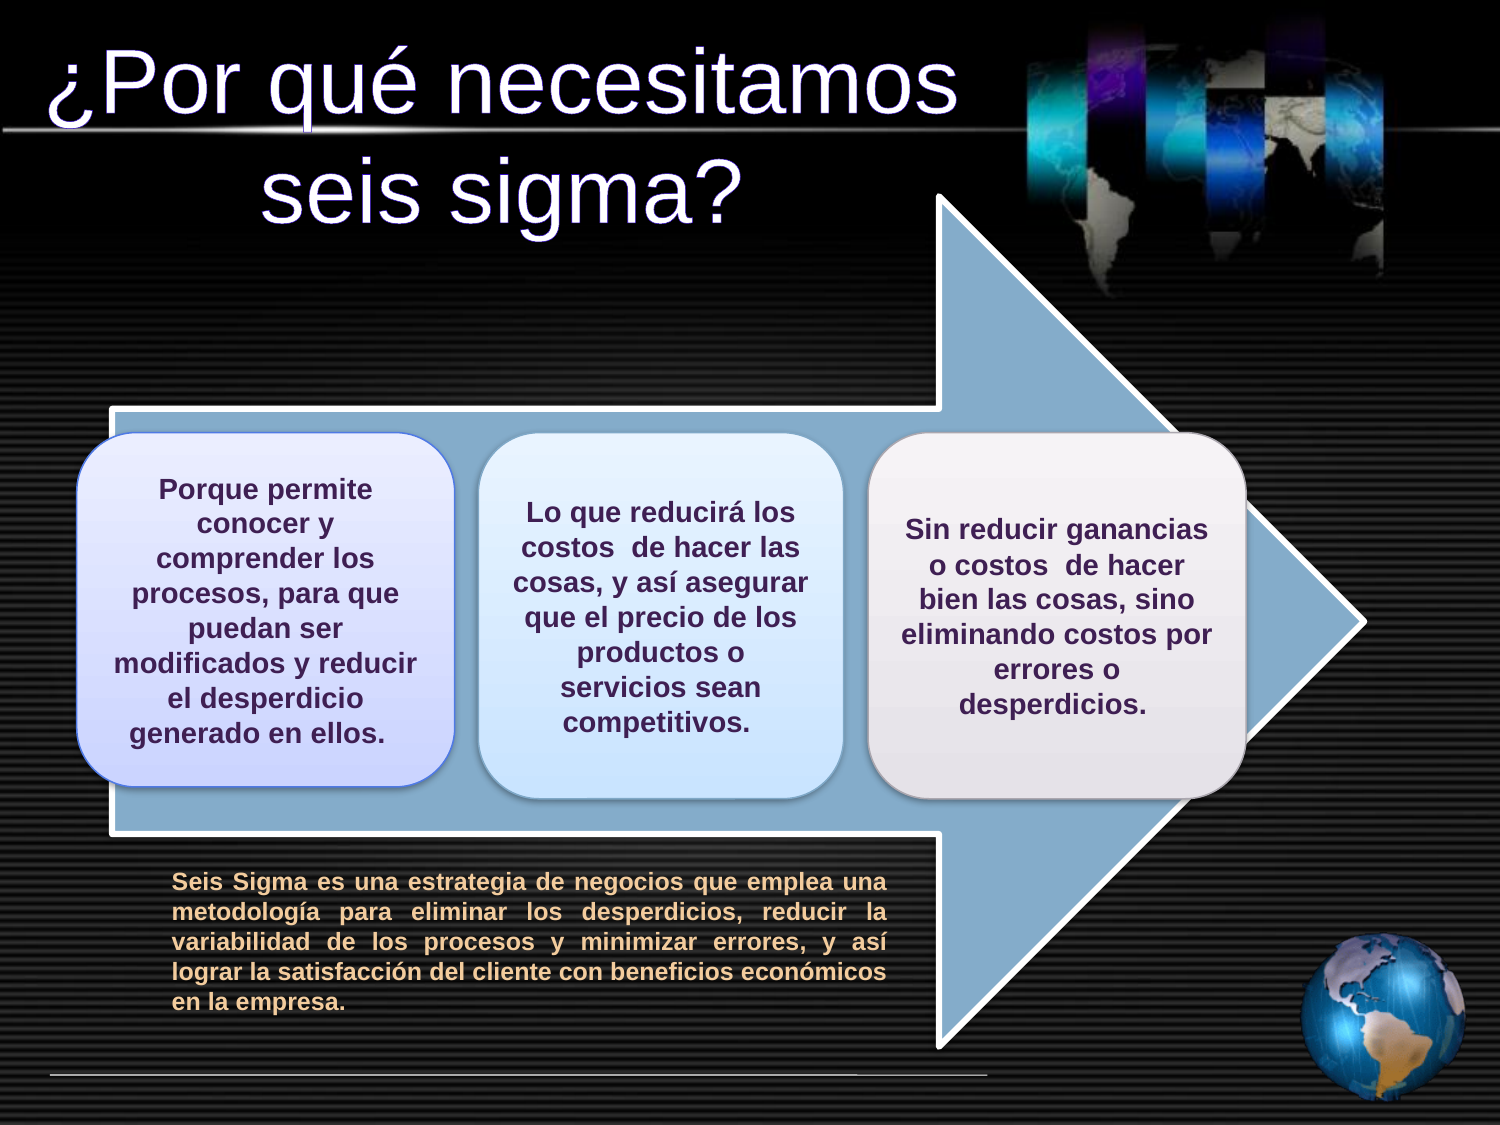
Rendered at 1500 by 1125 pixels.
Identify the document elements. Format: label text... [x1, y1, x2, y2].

list Seis Sigma es una estrategia de negocios que emplea una metodología para eliminar los desperdicios, reducir la variabilidad de los procesos y minimizar errores, y así lograr la satisfacción del cliente con beneficios económicos en la empresa. [100, 857, 904, 1024]
text_box [1252, 504, 1368, 739]
text_box Lo que reducirá los costos de hacer las cosas, y así asegurar que el precio de los productos o servicios sean competitivos. [477, 431, 845, 800]
text_box Porque permite conocer y comprender los procesos, para que puedan ser modificados y reducir el desperdicio generado en ellos. [75, 431, 456, 788]
picture [0, 0, 1500, 1125]
text_box [108, 221, 1184, 1050]
text_box Sin reducir ganancias o costos de hacer bien las cosas, sino eliminando costos por errores o desperdicios. [867, 431, 1247, 800]
title ¿Por qué necesitamos seis sigma? [17, 42, 987, 221]
